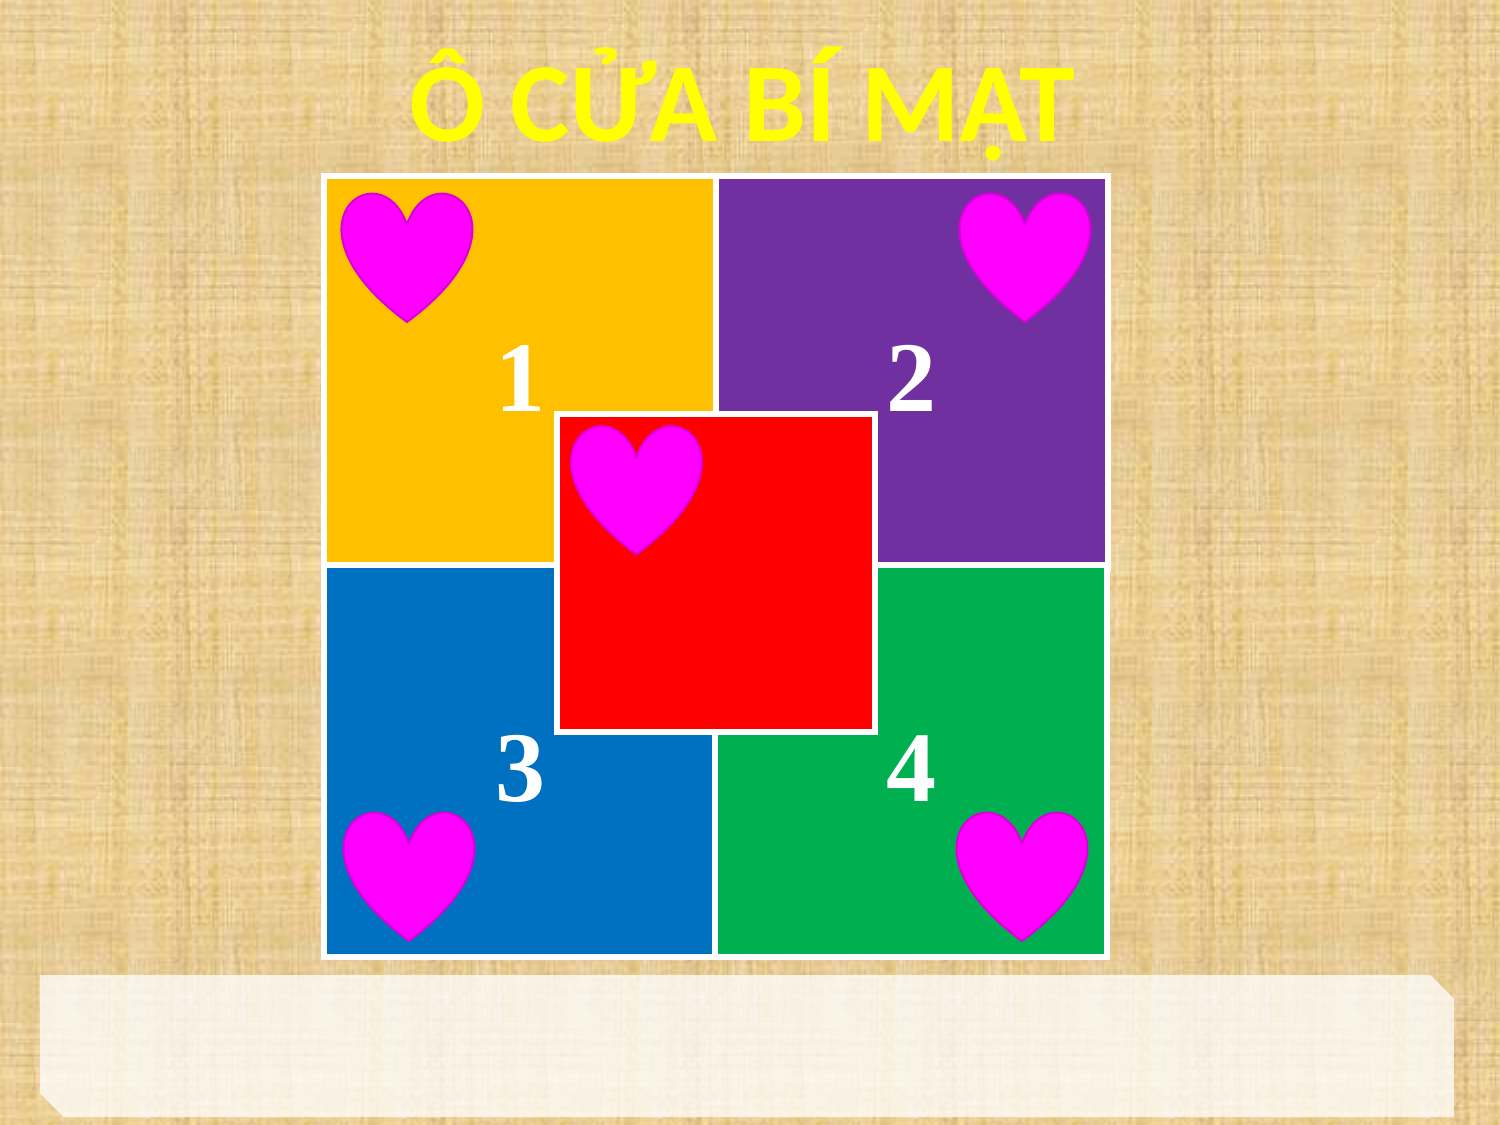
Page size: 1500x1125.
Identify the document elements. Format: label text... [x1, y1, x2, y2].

text_box [38, 973, 1455, 1119]
text_box Ô CỬA BÍ MẬT [394, 21, 1091, 172]
picture [0, 0, 1500, 1125]
text_box 3 [323, 564, 327, 958]
text_box 1 [323, 175, 715, 564]
text_box 2 [715, 175, 1109, 569]
